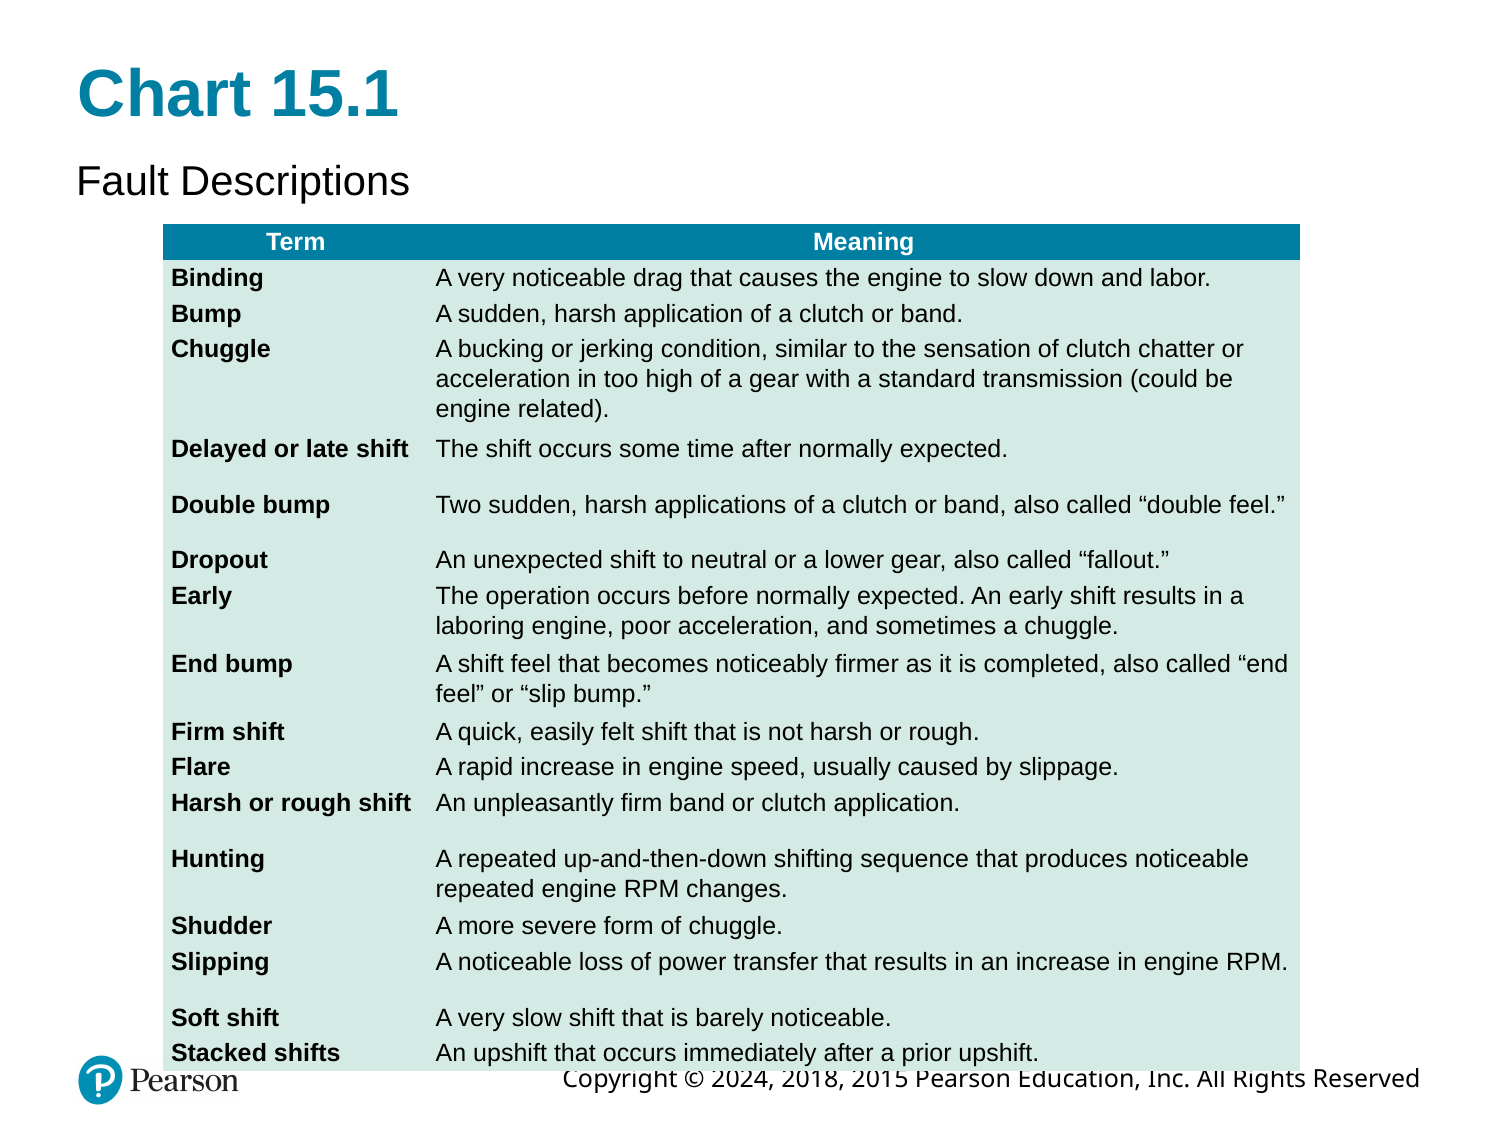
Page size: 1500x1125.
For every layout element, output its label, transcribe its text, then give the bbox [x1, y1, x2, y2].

table_cell A sudden, harsh application of a clutch or band. [428, 296, 1300, 331]
table_cell A quick, easily felt shift that is not harsh or rough. [428, 714, 1300, 749]
table_cell Early [163, 578, 428, 646]
table_cell Two sudden, harsh applications of a clutch or band, also called “double feel.” [428, 487, 1300, 542]
table_cell Flare [163, 749, 428, 785]
table_cell An upshift that occurs immediately after a prior upshift. [428, 1035, 1300, 1071]
table_cell A very slow shift that is barely noticeable. [428, 1000, 1300, 1035]
table_cell Slipping [163, 944, 428, 1000]
table_cell A more severe form of chuggle. [428, 908, 1300, 944]
table_cell Firm shift [163, 714, 428, 749]
table_cell Shudder [163, 908, 428, 944]
table_cell A shift feel that becomes noticeably firmer as it is completed, also called “end feel” or “slip bump.” [428, 646, 1300, 714]
list Fault Descriptions [76, 0, 1424, 501]
table_cell A noticeable loss of power transfer that results in an increase in engine RPM. [428, 944, 1300, 1000]
table_cell A bucking or jerking condition, similar to the sensation of clutch chatter or acceleration in too high of a gear with a standard transmission (could be engine related). [428, 331, 1300, 431]
table_cell An unpleasantly firm band or clutch application. [428, 785, 1300, 841]
table_cell The operation occurs before normally expected. An early shift results in a laboring engine, poor acceleration, and sometimes a chuggle. [428, 578, 1300, 646]
table_header Term [163, 224, 428, 260]
table_cell Dropout [163, 542, 428, 578]
table_cell An unexpected shift to neutral or a lower gear, also called “fallout.” [428, 542, 1300, 578]
table_cell A very noticeable drag that causes the engine to slow down and labor. [428, 260, 1300, 296]
table_cell Bump [163, 296, 428, 331]
table_cell Hunting [163, 841, 428, 908]
table_cell Double bump [163, 487, 428, 542]
table_cell Soft shift [163, 1000, 428, 1035]
table_cell Chuggle [163, 331, 428, 431]
picture [77, 1054, 240, 1106]
table_cell A repeated up-and-then-down shifting sequence that produces noticeable repeated engine RPM changes. [428, 841, 1300, 908]
table_cell The shift occurs some time after normally expected. [428, 431, 1300, 487]
table_cell Binding [163, 260, 428, 296]
table_header Meaning [428, 224, 1300, 260]
table_cell End bump [163, 646, 428, 714]
table_cell Stacked shifts [163, 1035, 428, 1071]
table_cell Delayed or late shift [163, 431, 428, 487]
table_cell A rapid increase in engine speed, usually caused by slippage. [428, 749, 1300, 785]
table_cell Harsh or rough shift [163, 785, 428, 841]
